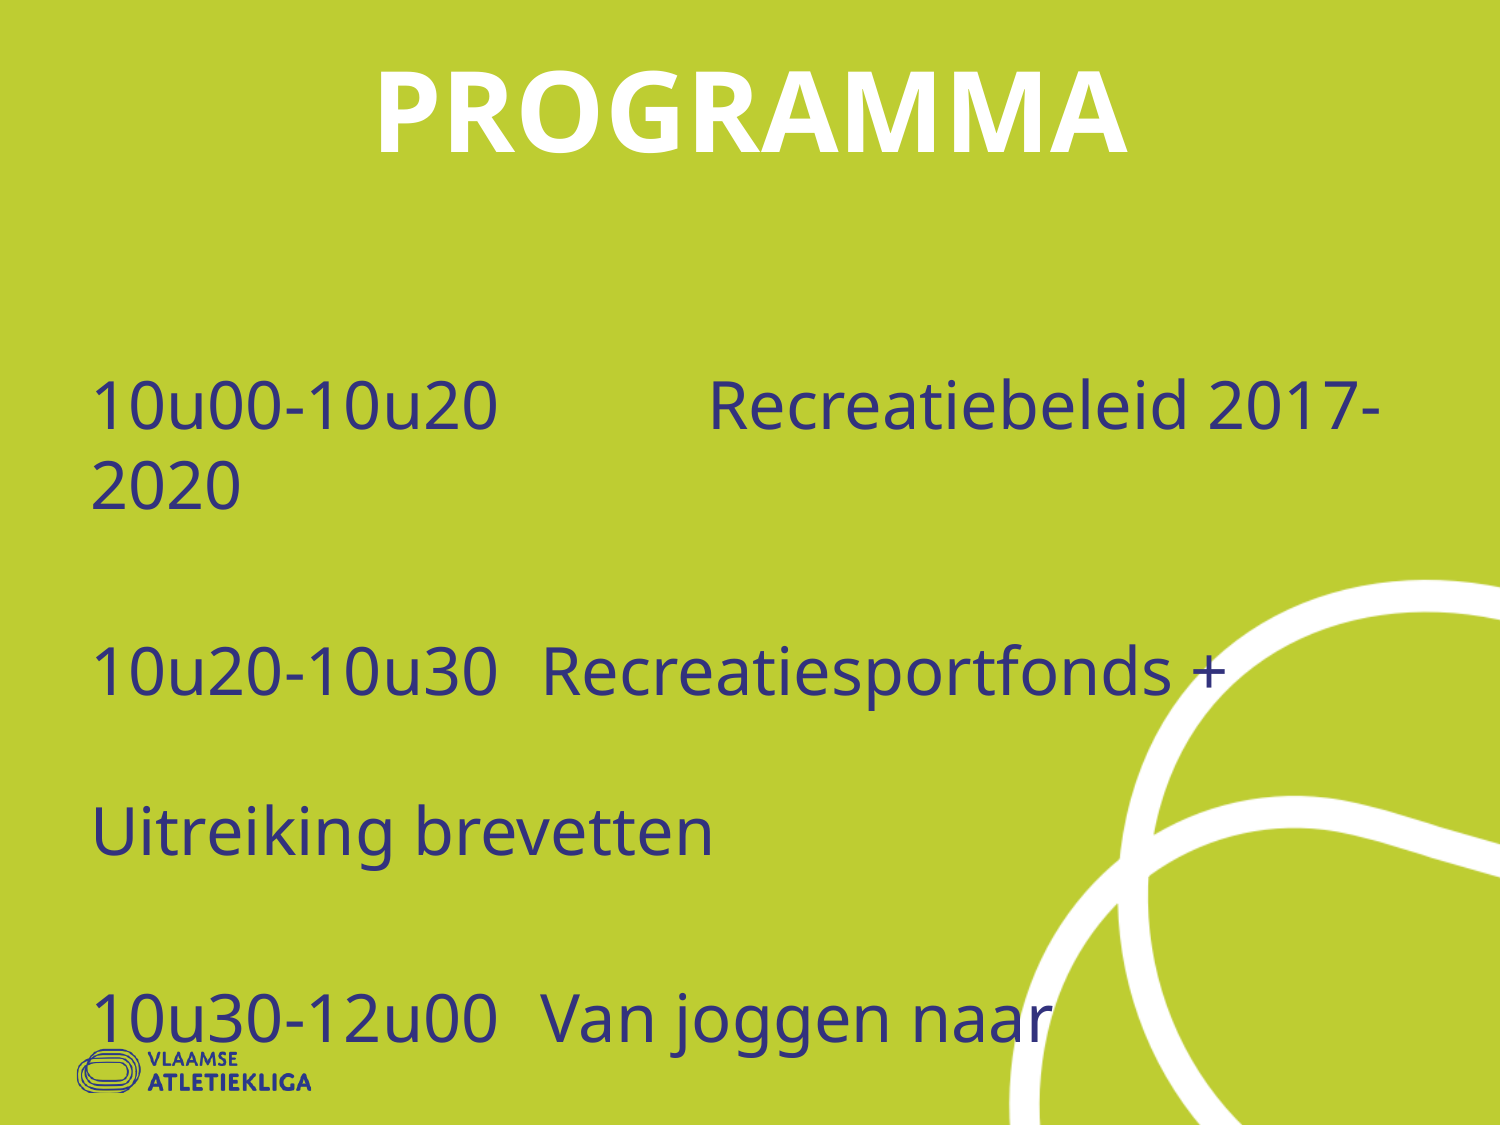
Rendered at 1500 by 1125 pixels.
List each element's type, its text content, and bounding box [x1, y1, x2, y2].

title Programma [75, 69, 1425, 353]
list 10u00-10u20 Recreatiebeleid 2017-2020 10u20-10u30 Recreatiesportfonds + Uitreiking brevetten 10u30-12u00 Van joggen naar jogwedstrijden [75, 355, 1425, 1023]
